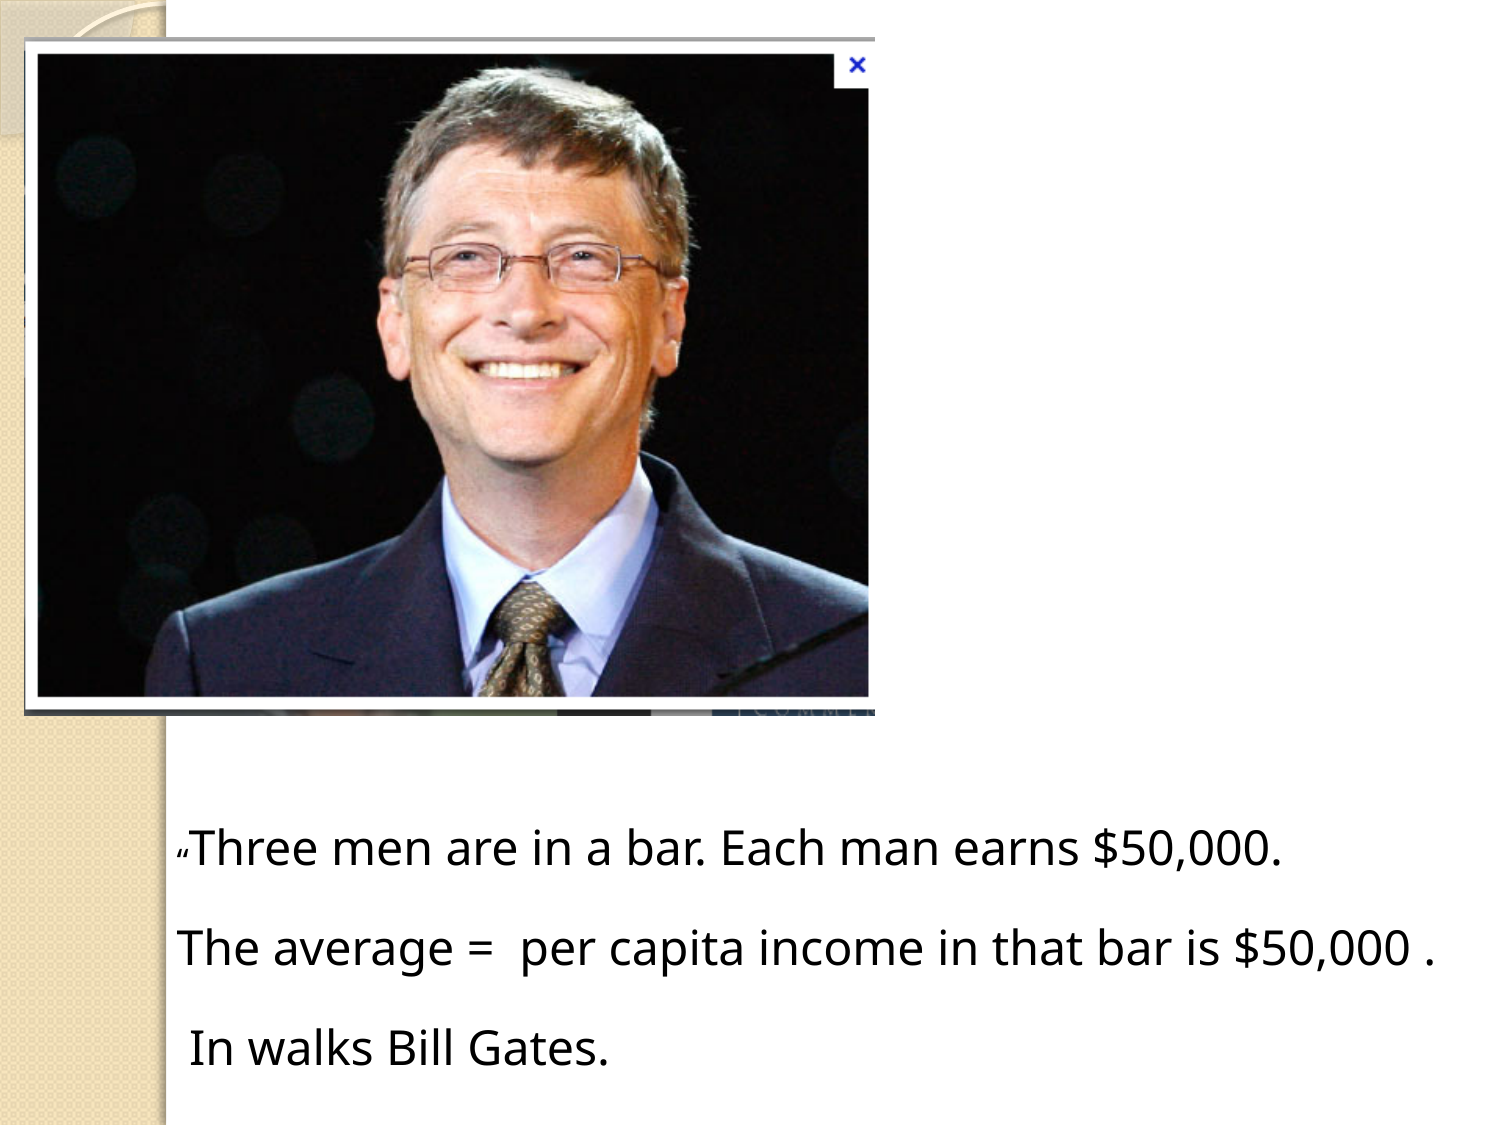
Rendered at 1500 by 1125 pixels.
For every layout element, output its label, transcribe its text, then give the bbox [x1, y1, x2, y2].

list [24, 37, 876, 716]
text_box “Three men are in a bar. Each man earns $50,000. The average = per capita income in that bar is $50,000 . In walks Bill Gates. [161, 800, 1453, 1125]
